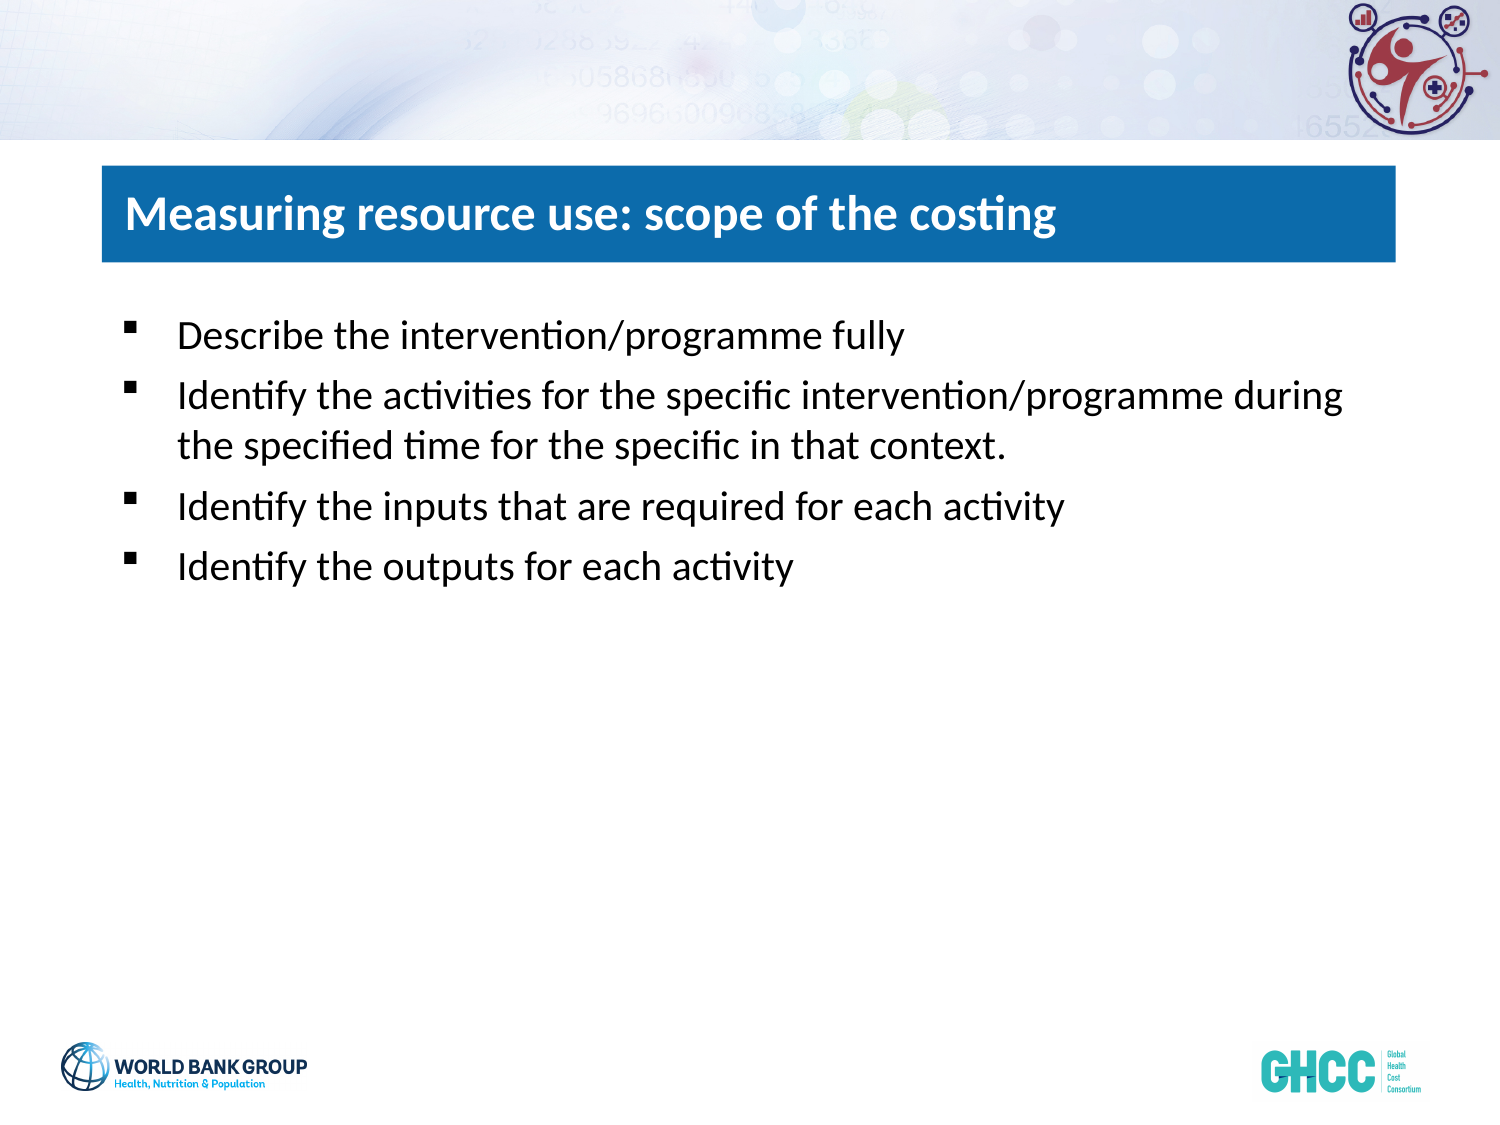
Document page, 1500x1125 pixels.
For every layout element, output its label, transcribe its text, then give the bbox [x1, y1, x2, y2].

list Describe the intervention/programme fully Identify the activities for the specific intervention/programme during the specified time for the specific in that context. Identify the inputs that are required for each activity Identify the outputs for each activity [102, 299, 1389, 848]
text_box Measuring resource use: scope of the costing [101, 165, 1396, 263]
picture [1252, 1041, 1430, 1102]
picture [61, 1042, 307, 1091]
picture [0, 0, 1500, 140]
